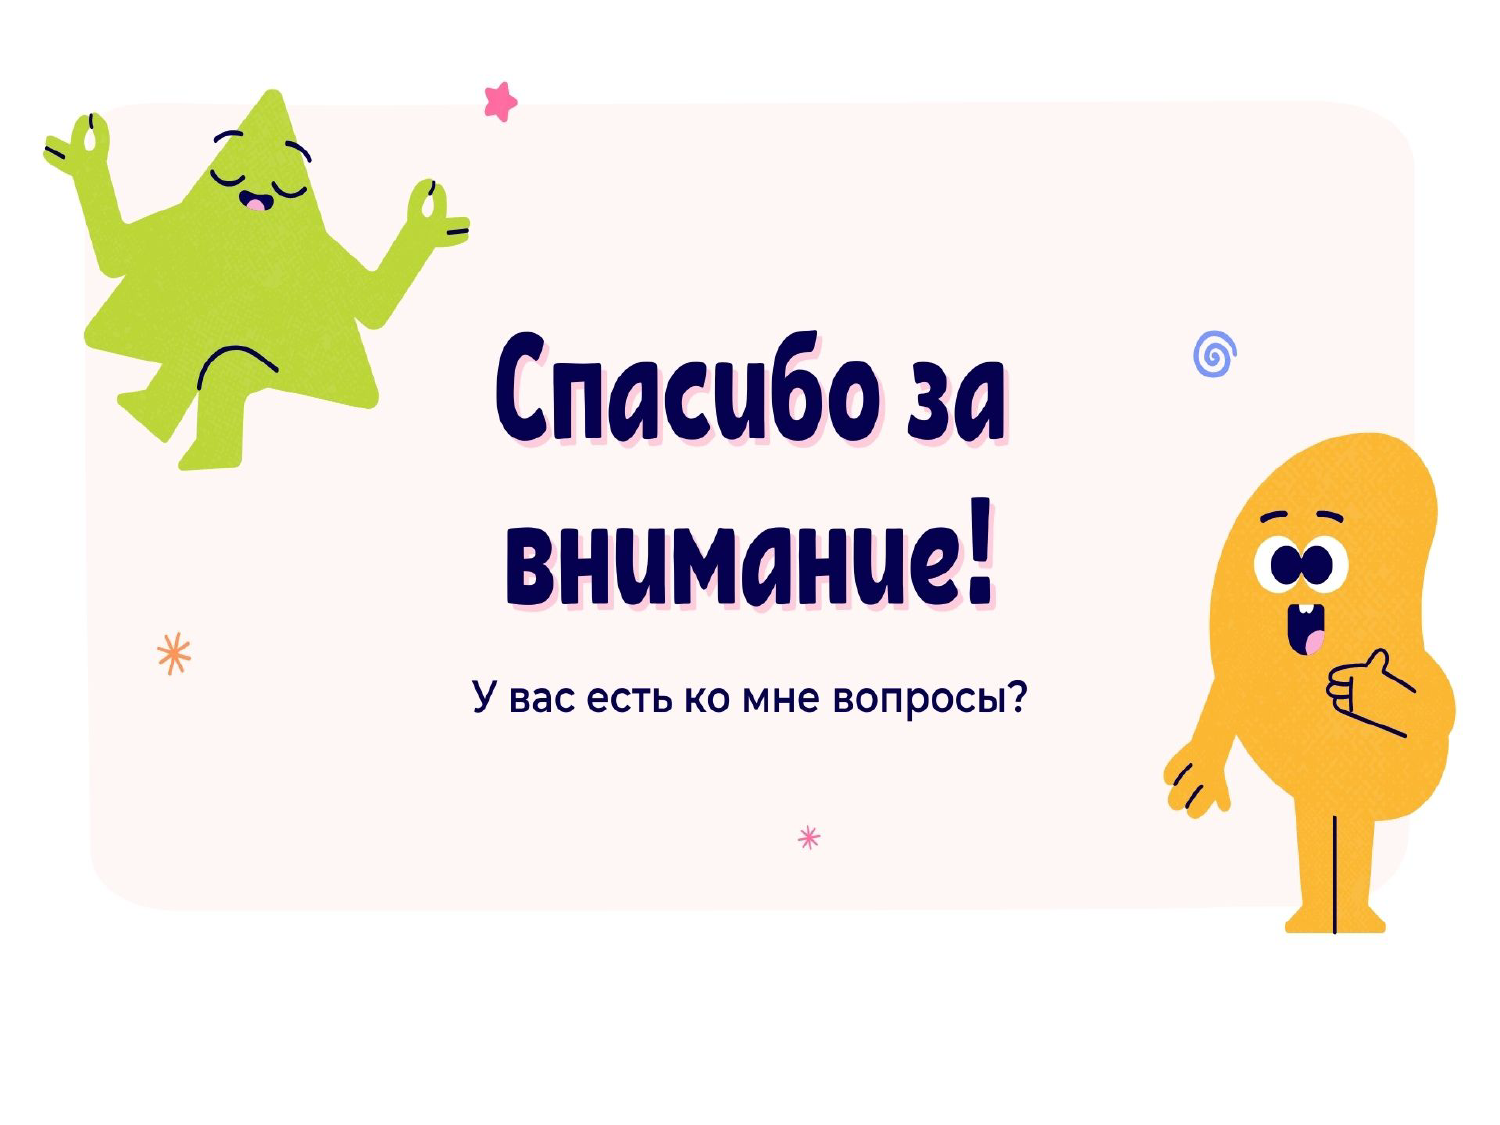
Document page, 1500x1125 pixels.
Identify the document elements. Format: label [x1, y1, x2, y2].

picture [0, 0, 1500, 1012]
